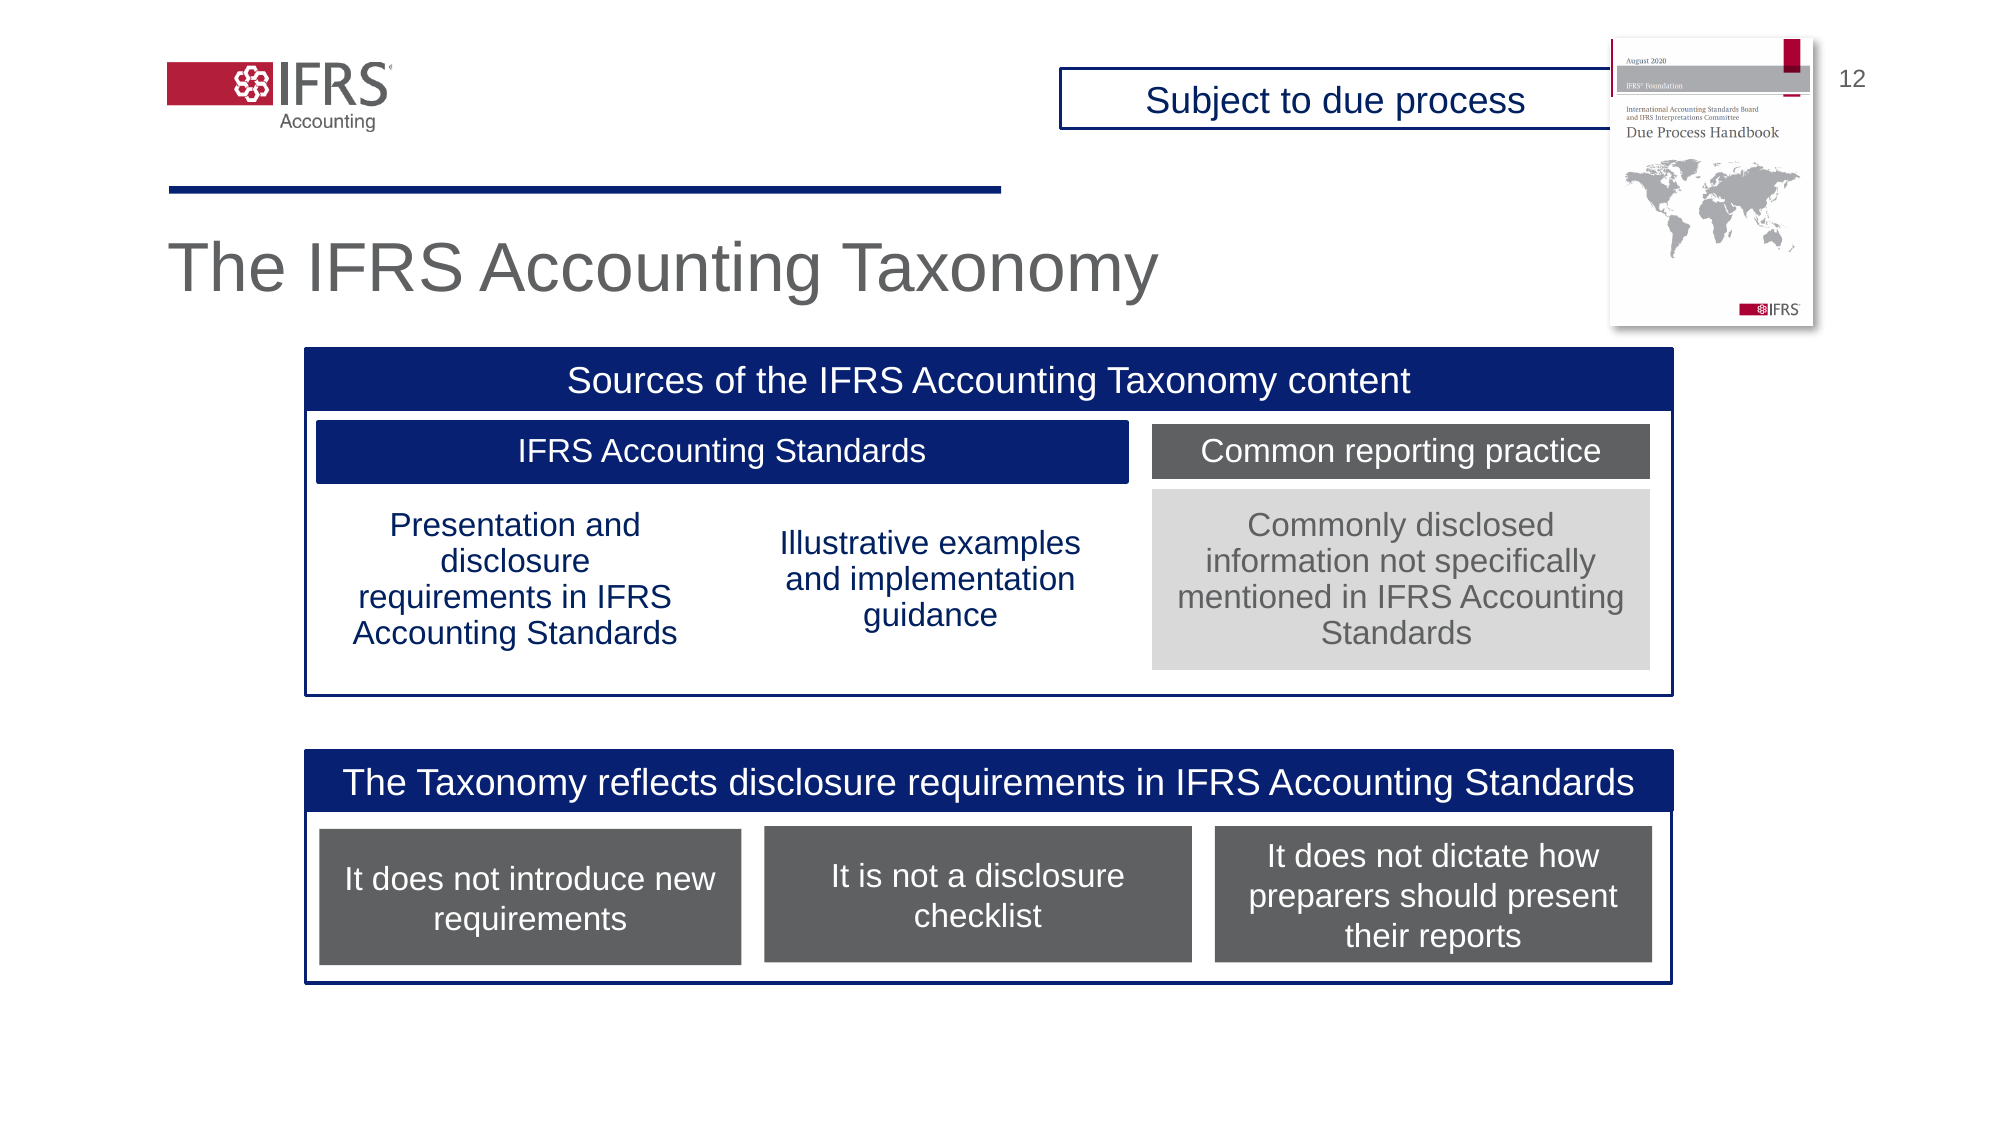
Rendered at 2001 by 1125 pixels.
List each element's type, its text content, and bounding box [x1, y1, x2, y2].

text_box Sources of the IFRS Accounting Taxonomy content [305, 348, 1673, 409]
text_box [305, 409, 1673, 696]
text_box The Taxonomy reflects disclosure requirements in IFRS Accounting Standards [305, 750, 1673, 811]
footer 12 [1838, 62, 1940, 105]
picture [1610, 38, 1813, 326]
list The IFRS Accounting Taxonomy [167, 221, 1596, 302]
text_box Subject to due process [1060, 68, 1608, 129]
text_box [305, 810, 1672, 983]
